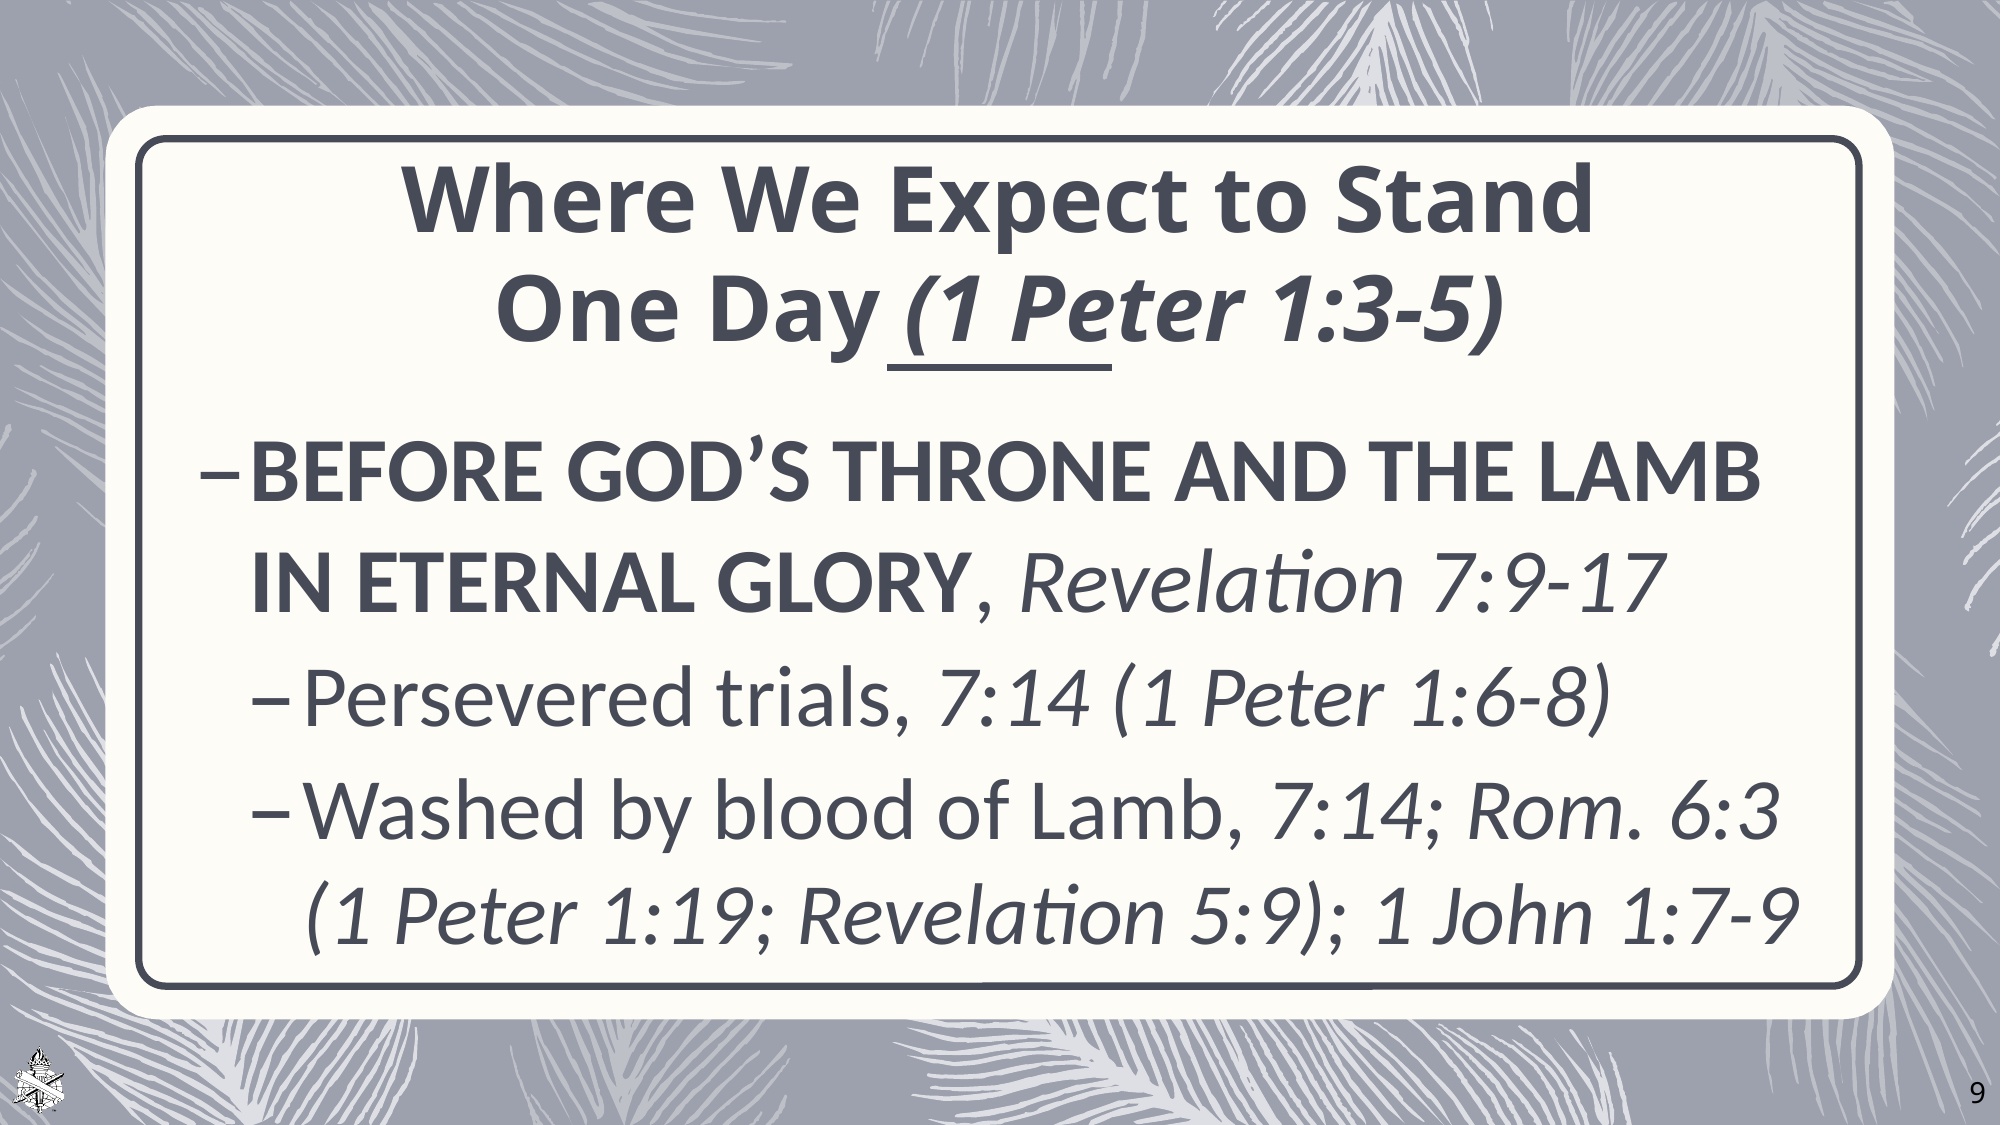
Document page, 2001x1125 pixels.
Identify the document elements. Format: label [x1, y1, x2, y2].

picture [10, 1045, 66, 1115]
text_box [0, 0, 2000, 1125]
